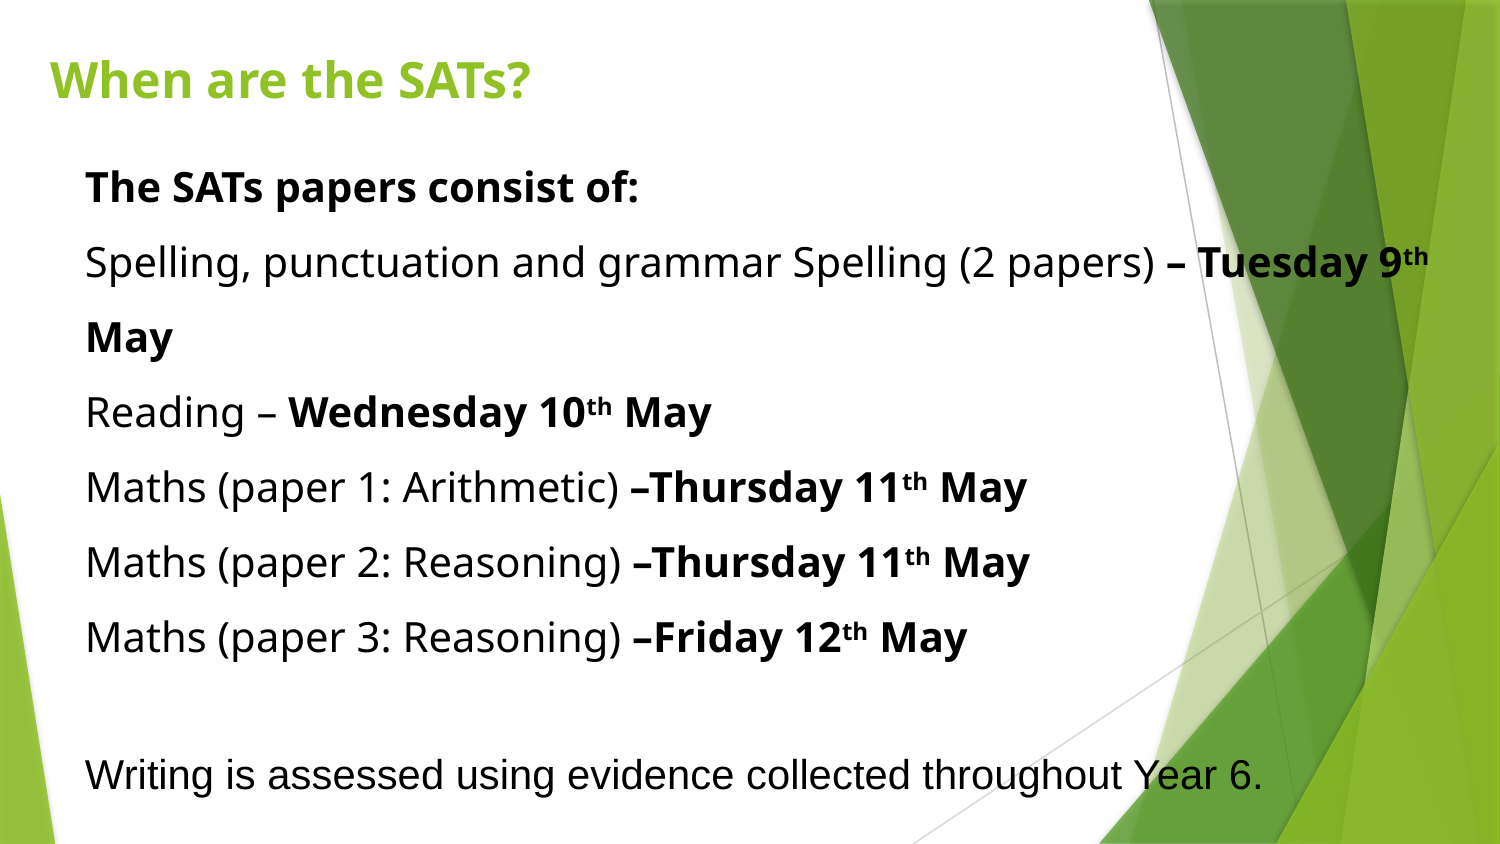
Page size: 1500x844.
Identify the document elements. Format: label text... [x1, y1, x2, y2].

list The SATs papers consist of: Spelling, punctuation and grammar Spelling (2 papers) – Tuesday 9th May Reading – Wednesday 10th May Maths (paper 1: Arithmetic) –Thursday 11th May Maths (paper 2: Reasoning) –Thursday 11th May Maths (paper 3: Reasoning) –Friday 12th May Writing is assessed using evidence collected throughout Year 6. There is no Year 6 SATs writing test. [51, 121, 1485, 825]
title When are the SATs? [35, 34, 1434, 106]
